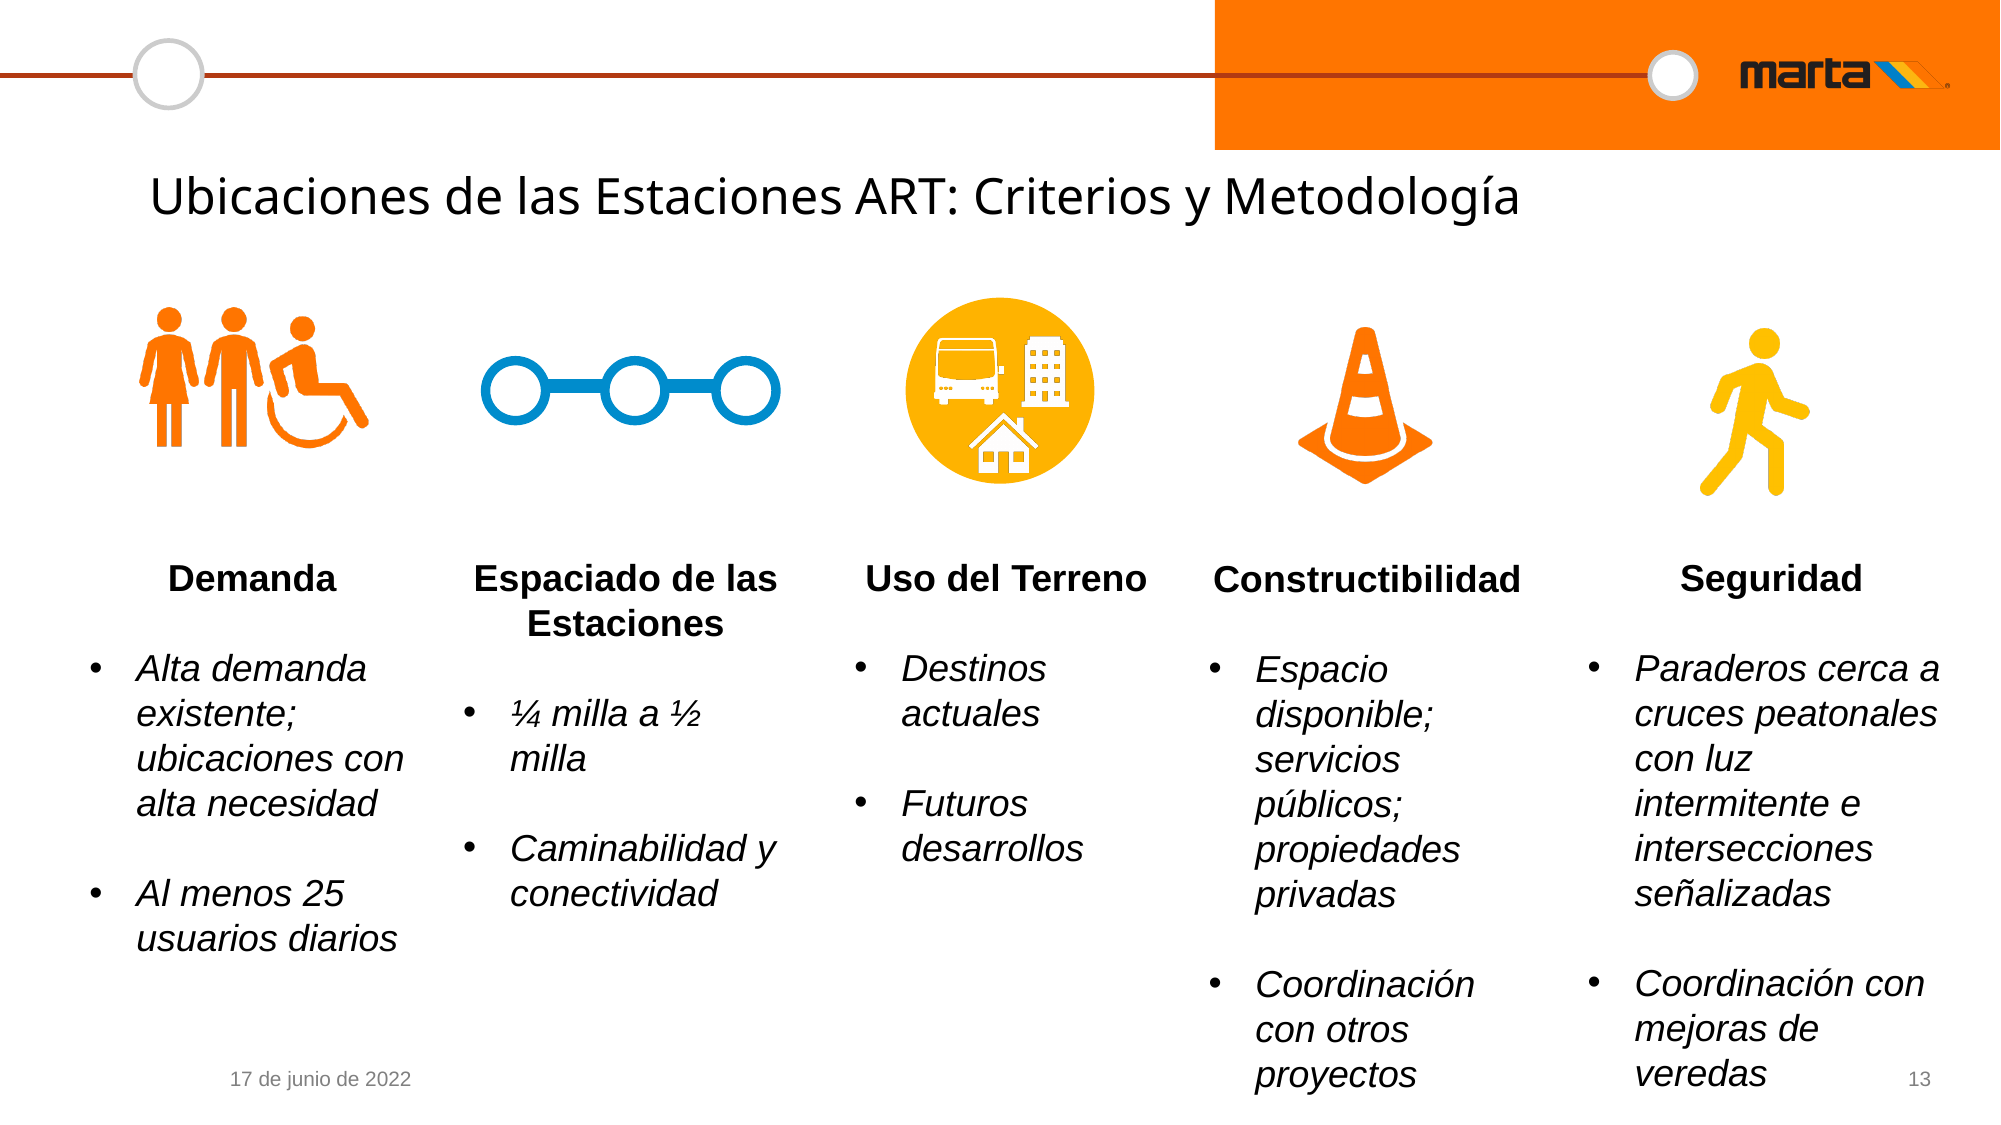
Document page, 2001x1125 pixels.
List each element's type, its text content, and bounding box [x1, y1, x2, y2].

slide_number 17 de junio de 2022 [214, 1047, 489, 1108]
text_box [906, 298, 1094, 483]
text_box Constructibilidad Espacio disponible; servicios públicos; propiedades privadas Coordinación con otros proyectos [1193, 547, 1552, 1125]
picture [1720, 37, 1966, 108]
picture [1271, 311, 1459, 499]
text_box Uso del Terreno Destinos actuales Futuros desarrollos [839, 546, 1174, 922]
title Ubicaciones de las Estaciones ART: Criterios y Metodología [134, 148, 1697, 249]
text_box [485, 360, 776, 421]
text_box Seguridad Paraderos cerca a cruces peatonales con luz intermitente e intersecciones señalizadas Coordinación con mejoras de veredas [1572, 546, 1971, 1125]
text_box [74, 257, 430, 1017]
picture [1661, 318, 1848, 505]
text_box Espaciado de las Estaciones ¼ milla a ½ milla Caminabilidad y conectividad [448, 546, 804, 967]
